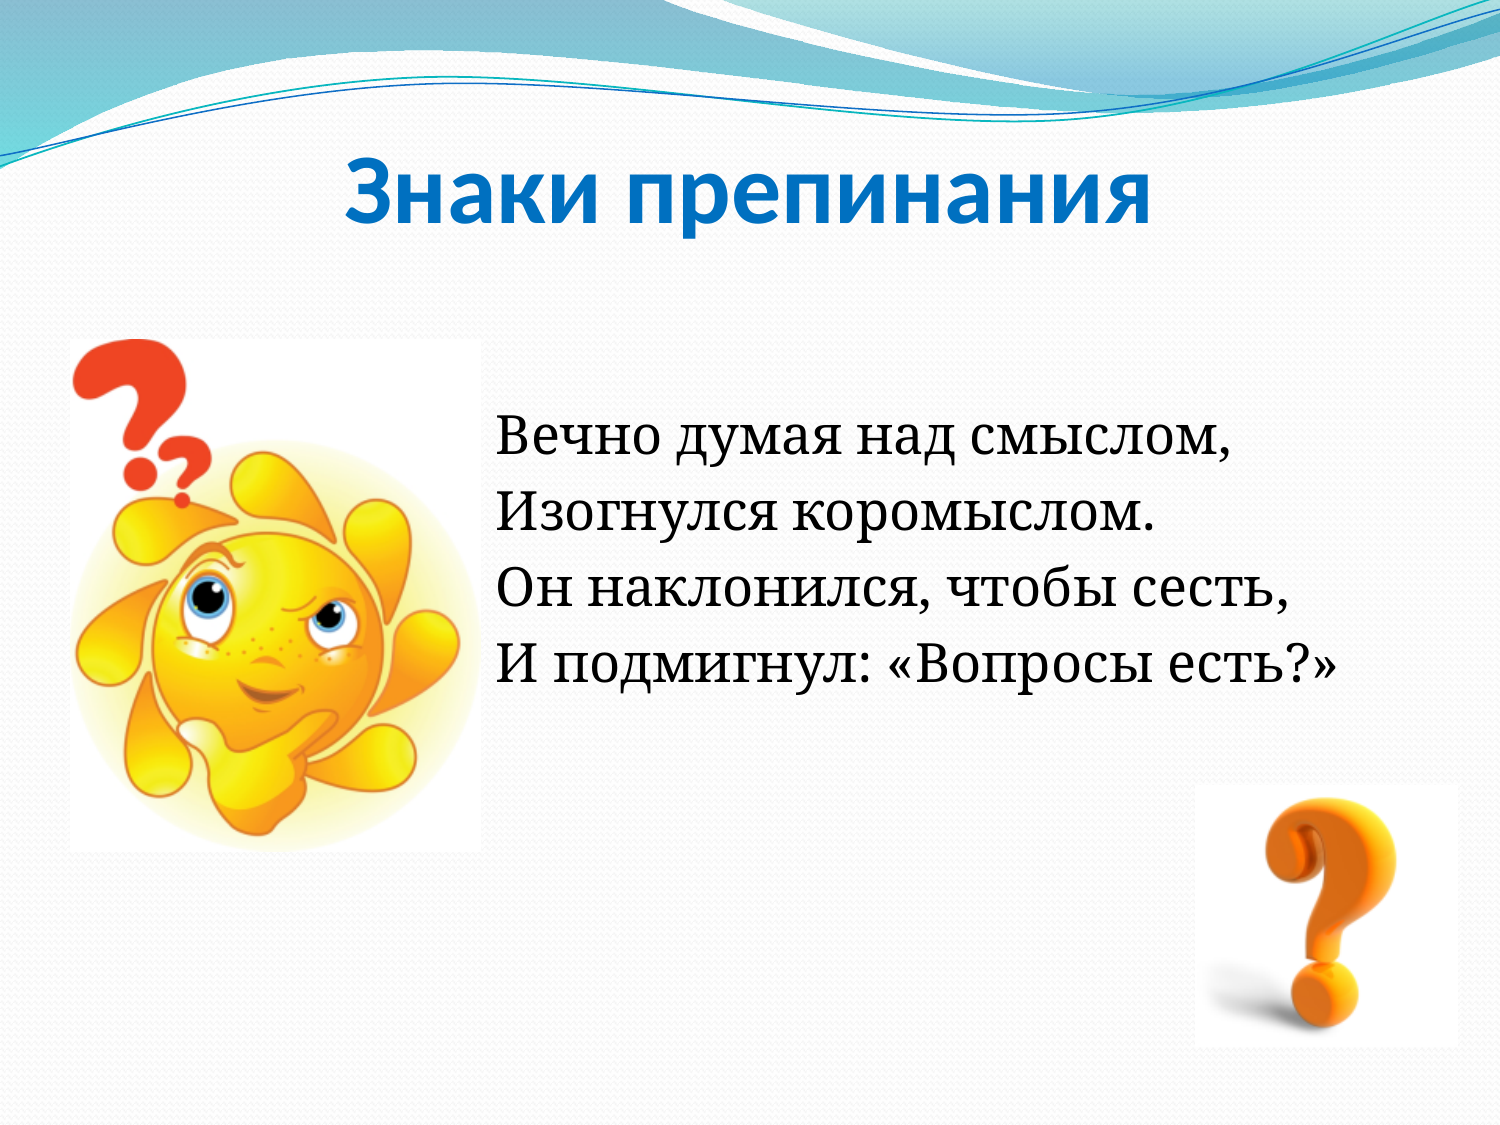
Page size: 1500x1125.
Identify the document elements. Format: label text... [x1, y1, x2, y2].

picture [70, 339, 482, 852]
picture [1195, 784, 1458, 1048]
text_box Знаки препинания [74, 115, 1425, 244]
list Вечно думая над смыслом, Изогнулся коромыслом. Он наклонился, чтобы сесть, И подмигнул: «Вопросы есть?» [75, 317, 1425, 1038]
